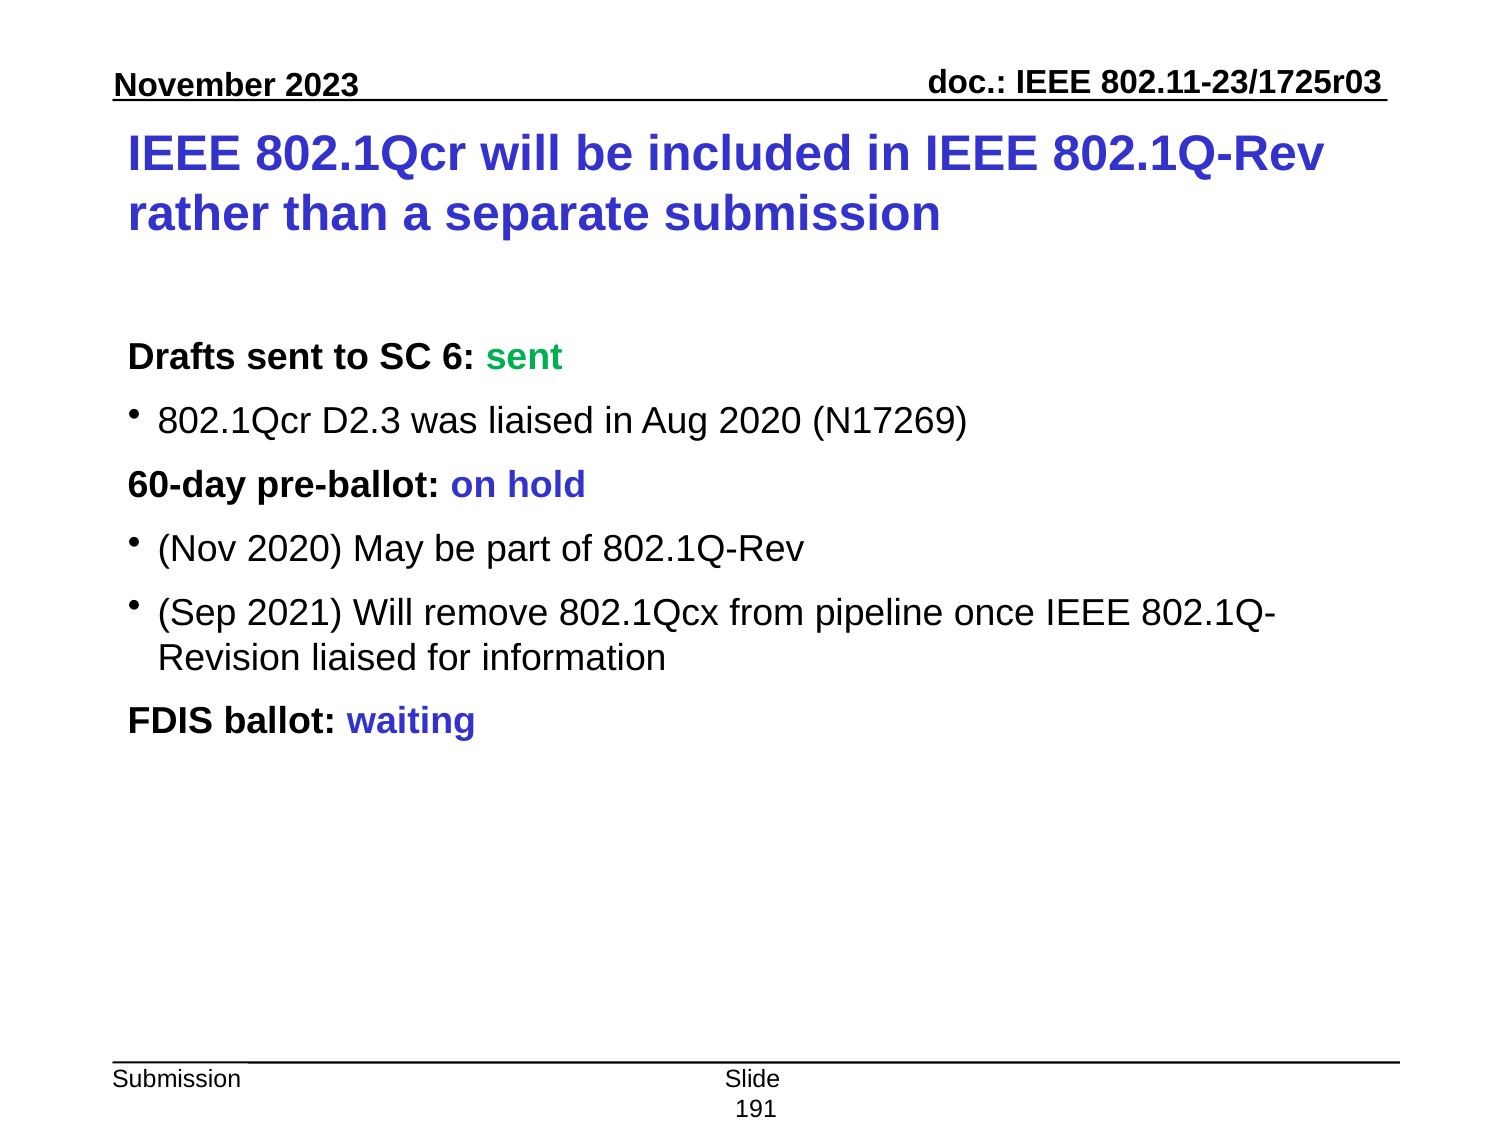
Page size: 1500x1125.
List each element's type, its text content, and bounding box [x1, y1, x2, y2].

slide_number Slide 191 [709, 1061, 803, 1093]
list Drafts sent to SC 6: sent 802.1Qcr D2.3 was liaised in Aug 2020 (N17269) 60-day pre-ballot: on hold (Nov 2020) May be part of 802.1Q-Rev (Sep 2021) Will remove 802.1Qcx from pipeline once IEEE 802.1Q-Revision liaised for information FDIS ballot: waiting [112, 324, 1388, 1000]
title IEEE 802.1Qcr will be included in IEEE 802.1Q-Rev rather than a separate submission [112, 112, 1388, 288]
